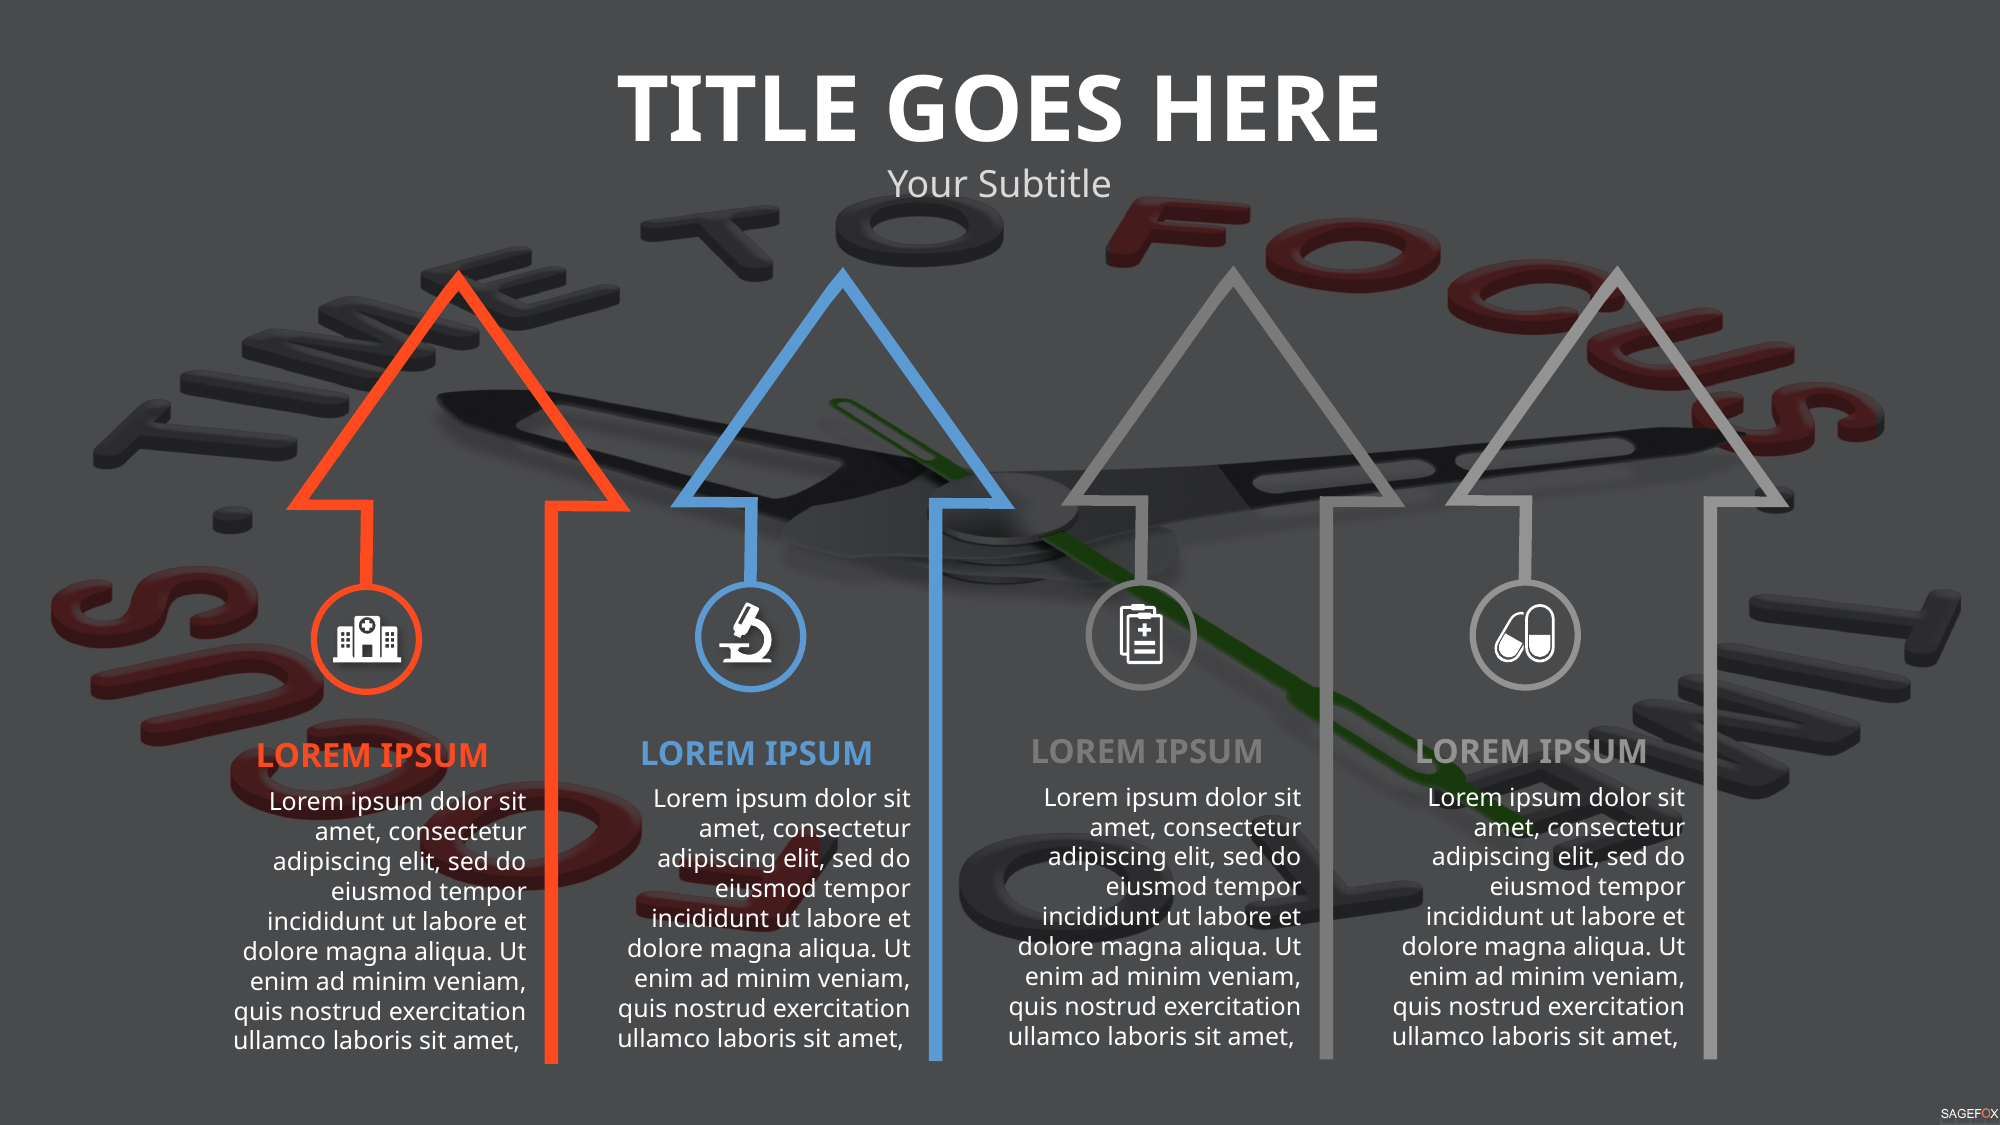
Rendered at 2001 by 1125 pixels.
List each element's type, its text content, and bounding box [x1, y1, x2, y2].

text_box LOREM IPSUM Lorem ipsum dolor sit amet, consectetur adipiscing elit, sed do eiusmod tempor incididunt ut labore et dolore magna aliqua. Ut enim ad minim veniam, quis nostrud exercitation ullamco laboris sit amet, [203, 727, 542, 1063]
text_box [283, 268, 633, 1065]
text_box LOREM IPSUM Lorem ipsum dolor sit amet, consectetur adipiscing elit, sed do eiusmod tempor incididunt ut labore et dolore magna aliqua. Ut enim ad minim veniam, quis nostrud exercitation ullamco laboris sit amet, [978, 722, 1317, 1058]
text_box LOREM IPSUM Lorem ipsum dolor sit amet, consectetur adipiscing elit, sed do eiusmod tempor incididunt ut labore et dolore magna aliqua. Ut enim ad minim veniam, quis nostrud exercitation ullamco laboris sit amet, [1362, 722, 1701, 1058]
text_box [1119, 604, 1163, 665]
text_box [312, 585, 420, 693]
text_box [1058, 263, 1408, 1061]
text_box TITLE GOES HERE Your Subtitle [548, 42, 1452, 212]
text_box [719, 602, 772, 663]
picture [1940, 0, 2001, 1125]
text_box LOREM IPSUM Lorem ipsum dolor sit amet, consectetur adipiscing elit, sed do eiusmod tempor incididunt ut labore et dolore magna aliqua. Ut enim ad minim veniam, quis nostrud exercitation ullamco laboris sit amet, [587, 724, 926, 1060]
text_box [1087, 581, 1195, 689]
text_box [1442, 263, 1792, 1061]
text_box [697, 583, 805, 691]
text_box [1471, 581, 1579, 689]
text_box [668, 265, 1018, 1063]
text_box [1492, 604, 1555, 665]
